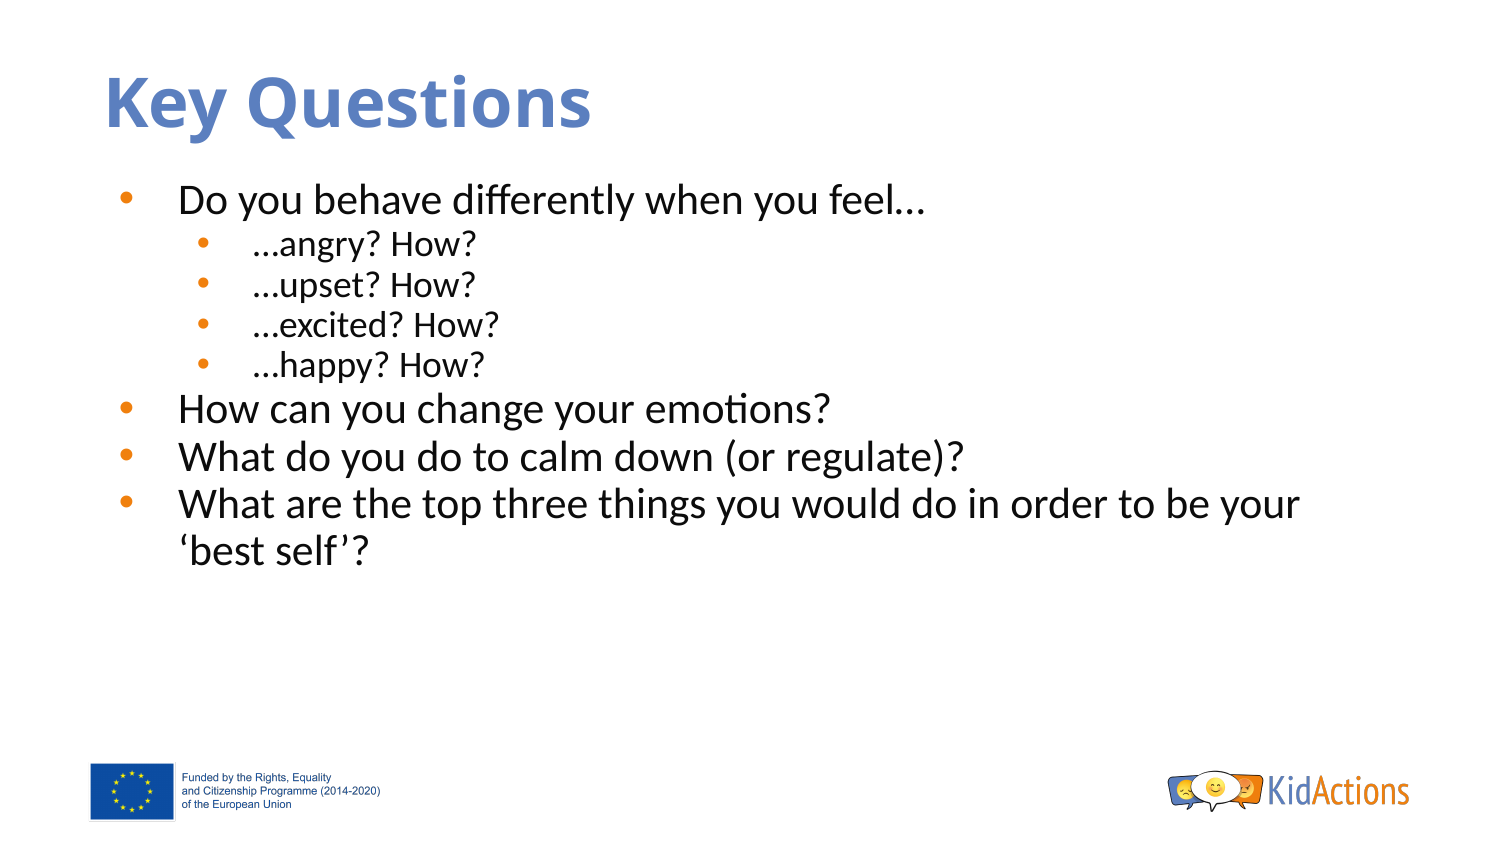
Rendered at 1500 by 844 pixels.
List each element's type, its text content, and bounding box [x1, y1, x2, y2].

list Do you behave differently when you feel… …angry? How? …upset? How? …excited? How? …happy? How? How can you change your emotions? What do you do to calm down (or regulate)? What are the top three things you would do in order to be your ‘best self’? [91, 171, 1409, 760]
picture [86, 758, 391, 825]
title Key Questions [91, 55, 1409, 155]
picture [1162, 767, 1414, 816]
